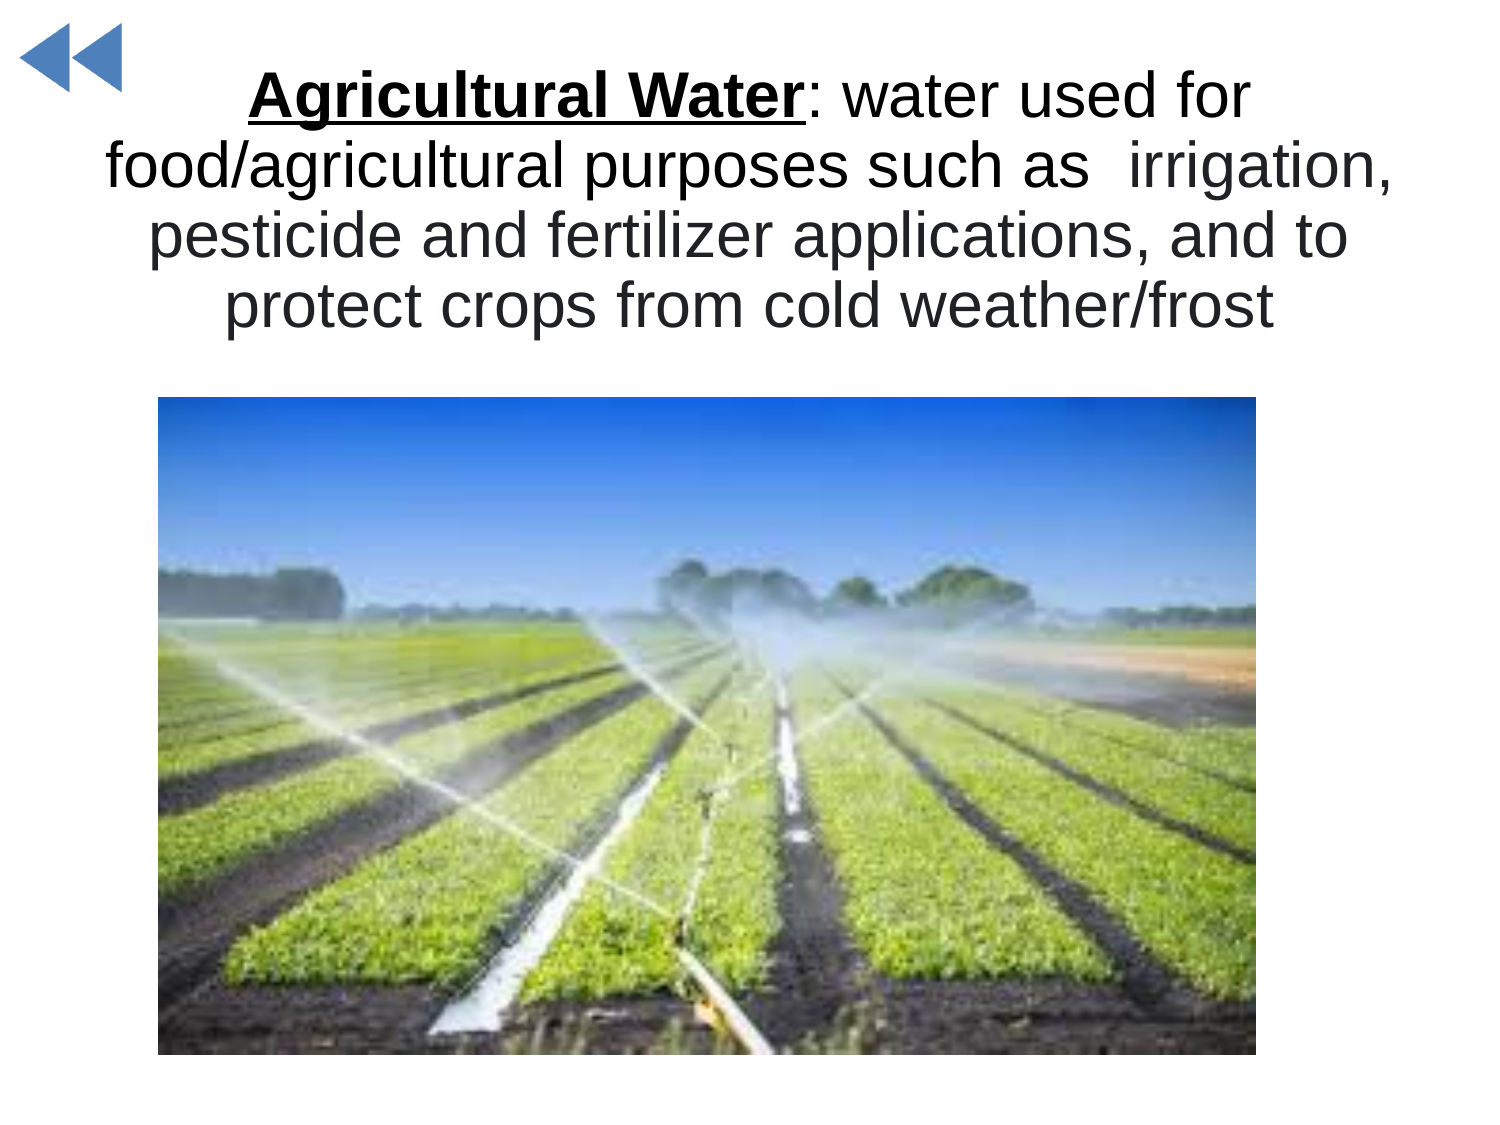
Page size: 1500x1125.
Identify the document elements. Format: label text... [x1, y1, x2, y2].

text_box [0, 0, 156, 117]
picture [158, 396, 1256, 1056]
title Agricultural Water: water used for food/agricultural purposes such as irrigation, pesticide and fertilizer applications, and to protect crops from cold weather/frost [75, 42, 1425, 361]
